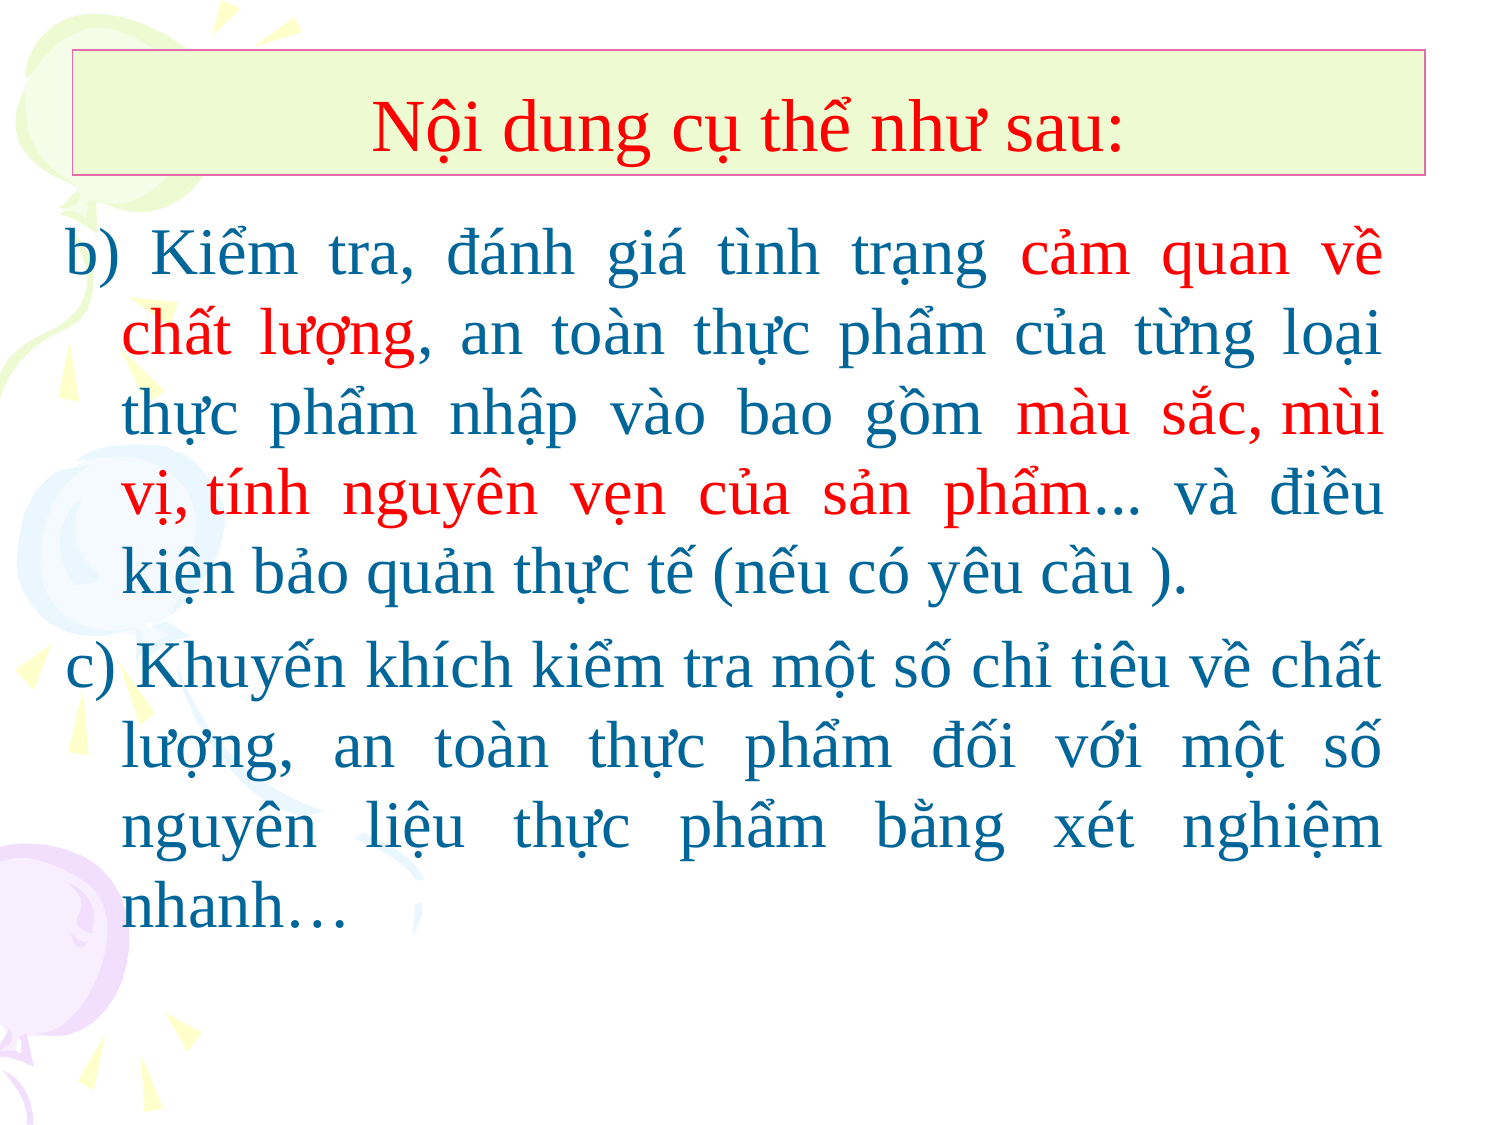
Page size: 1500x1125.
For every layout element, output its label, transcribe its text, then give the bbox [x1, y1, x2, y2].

list b) Kiểm tra, đánh giá tình trạng cảm quan về chất lượng, an toàn thực phẩm của từng loại thực phẩm nhập vào bao gồm màu sắc, mùi vị, tính nguyên vẹn của sản phẩm... và điều kiện bảo quản thực tế (nếu có yêu cầu ). c) Khuyến khích kiểm tra một số chỉ tiêu về chất lượng, an toàn thực phẩm đối với một số nguyên liệu thực phẩm bằng xét nghiệm nhanh… [50, 200, 1400, 1013]
title Nội dung cụ thể như sau: [72, 49, 1426, 176]
